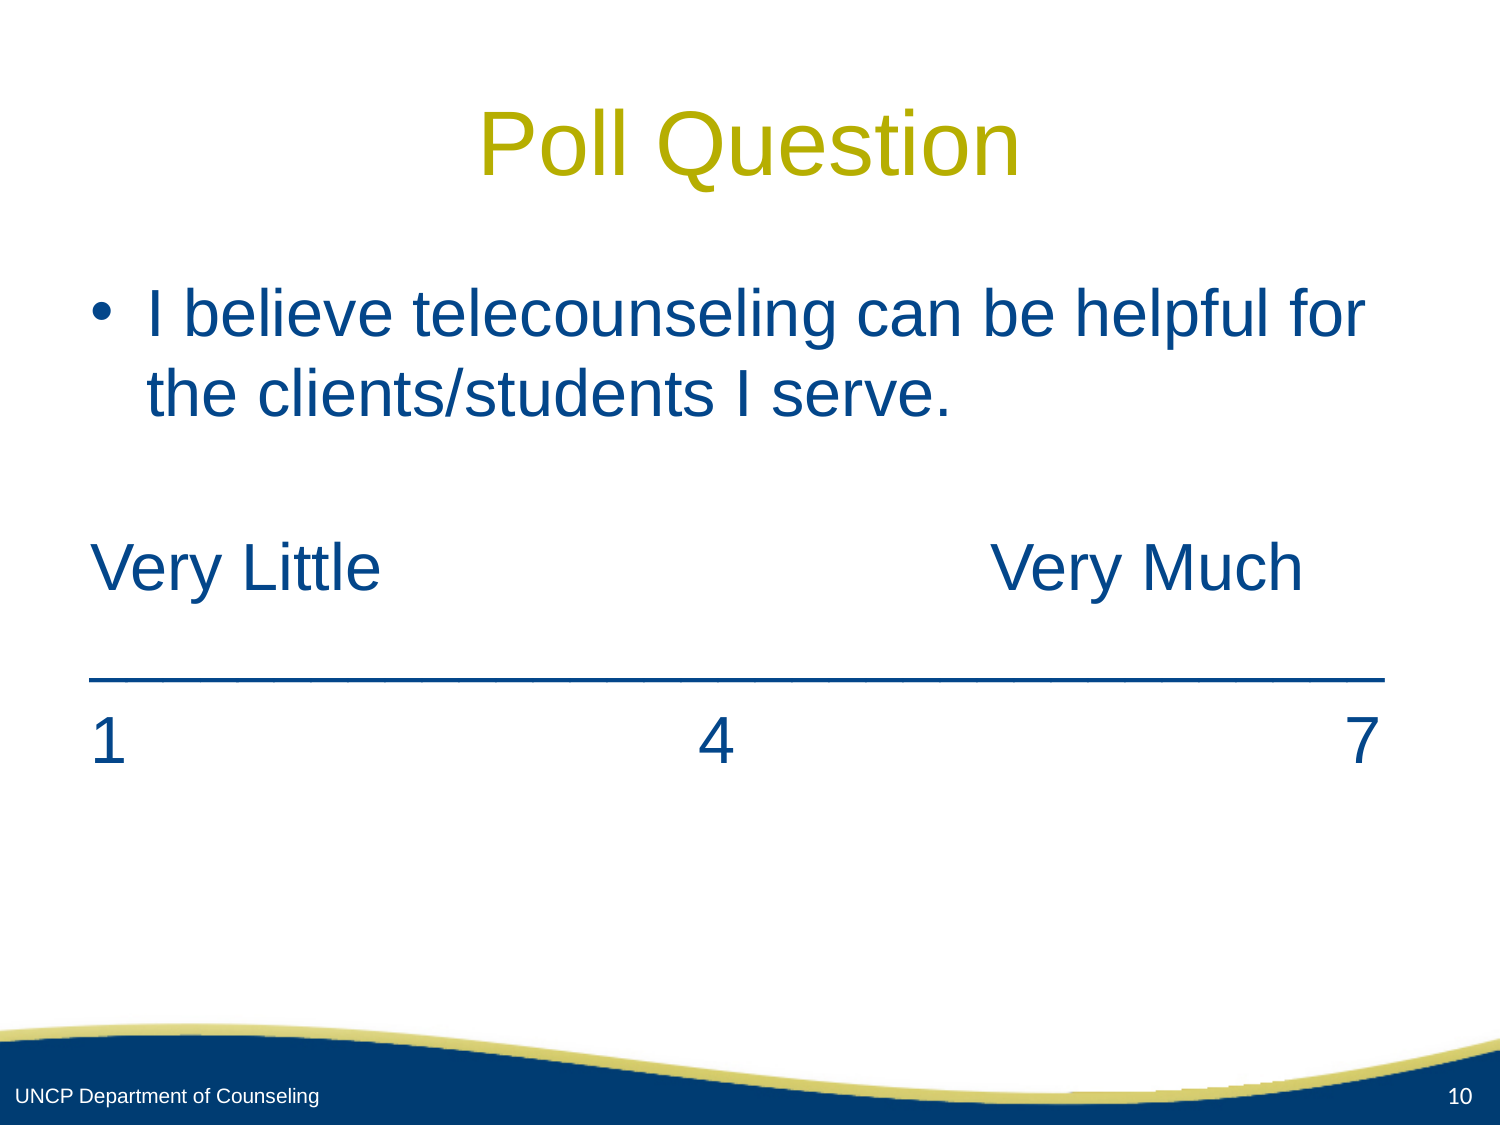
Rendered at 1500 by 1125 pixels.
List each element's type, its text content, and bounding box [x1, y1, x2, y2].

slide_number 10 [1137, 1065, 1488, 1125]
title Poll Question [75, 45, 1425, 233]
picture [0, 1013, 1500, 1125]
list I believe telecounseling can be helpful for the clients/students I serve. Very Little Very Much ___________________________________ 1 4 7 [75, 262, 1425, 1005]
